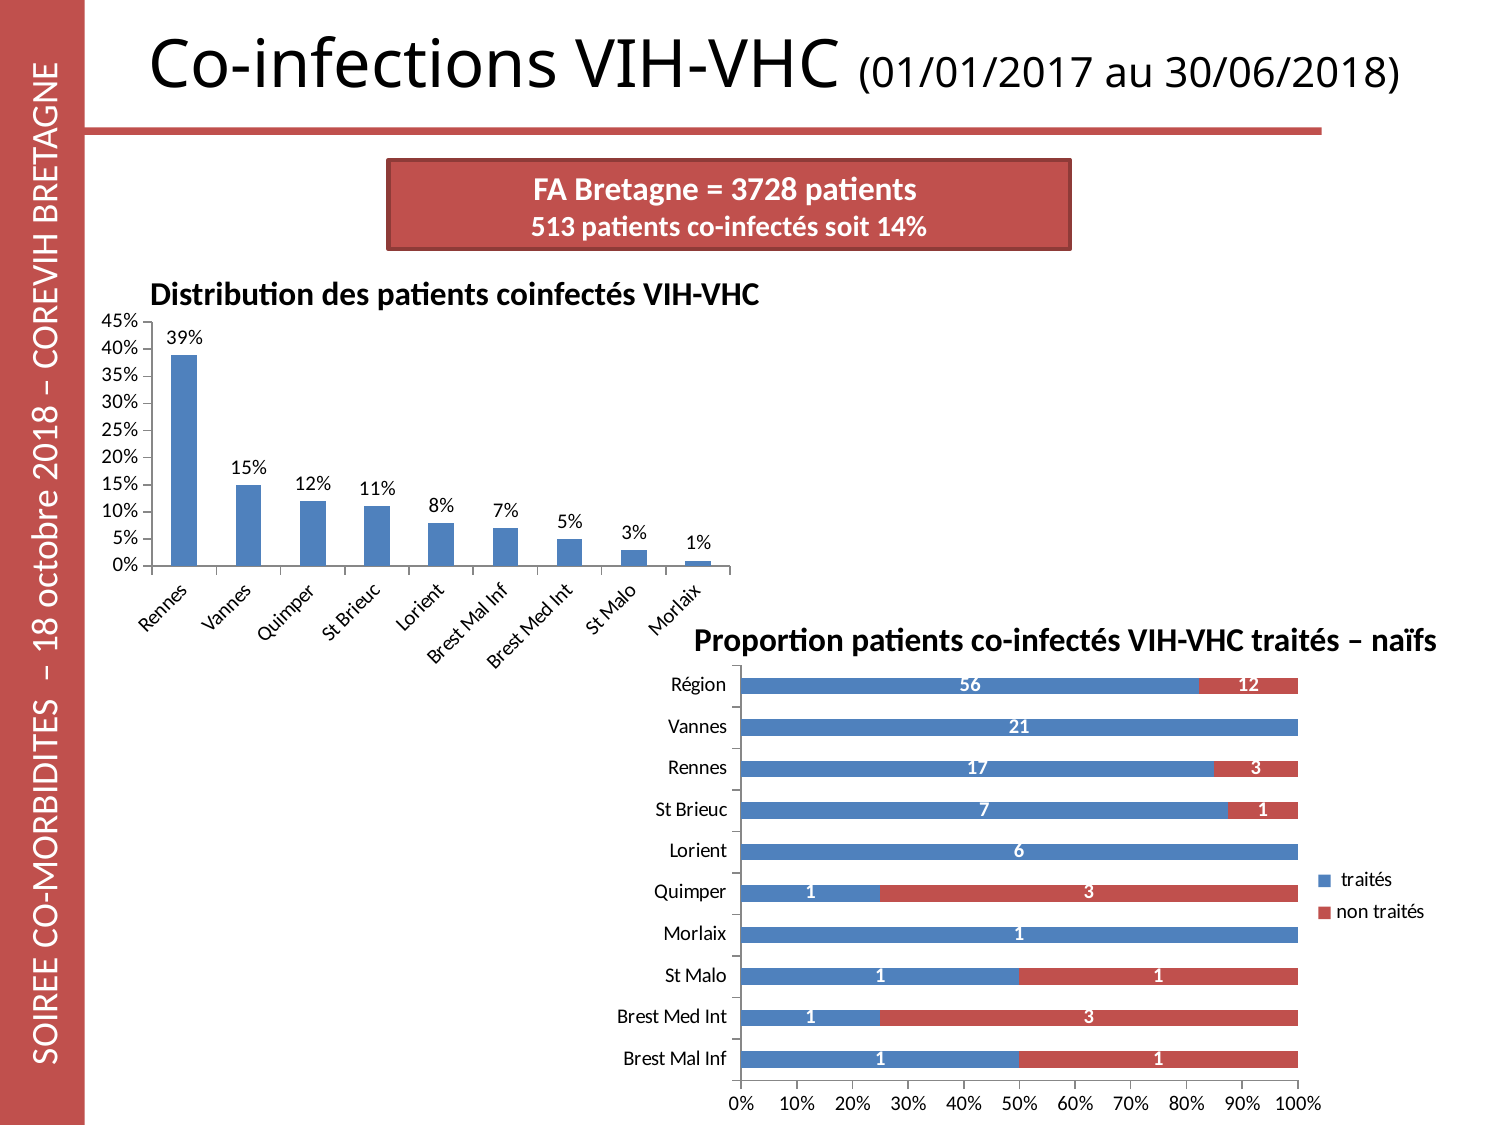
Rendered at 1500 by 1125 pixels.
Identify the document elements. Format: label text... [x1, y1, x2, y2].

title Co-infections VIH-VHC (01/01/2017 au 30/06/2018) [75, 13, 1474, 121]
text_box Proportion patients co-infectés VIH-VHC traités – naïfs [749, 610, 1461, 666]
text_box FA Bretagne = 3728 patients 513 patients co-infectés soit 14% [386, 158, 1072, 251]
list Distribution des patients coinfectés VIH-VHC [112, 264, 806, 319]
chart [88, 304, 1447, 1125]
